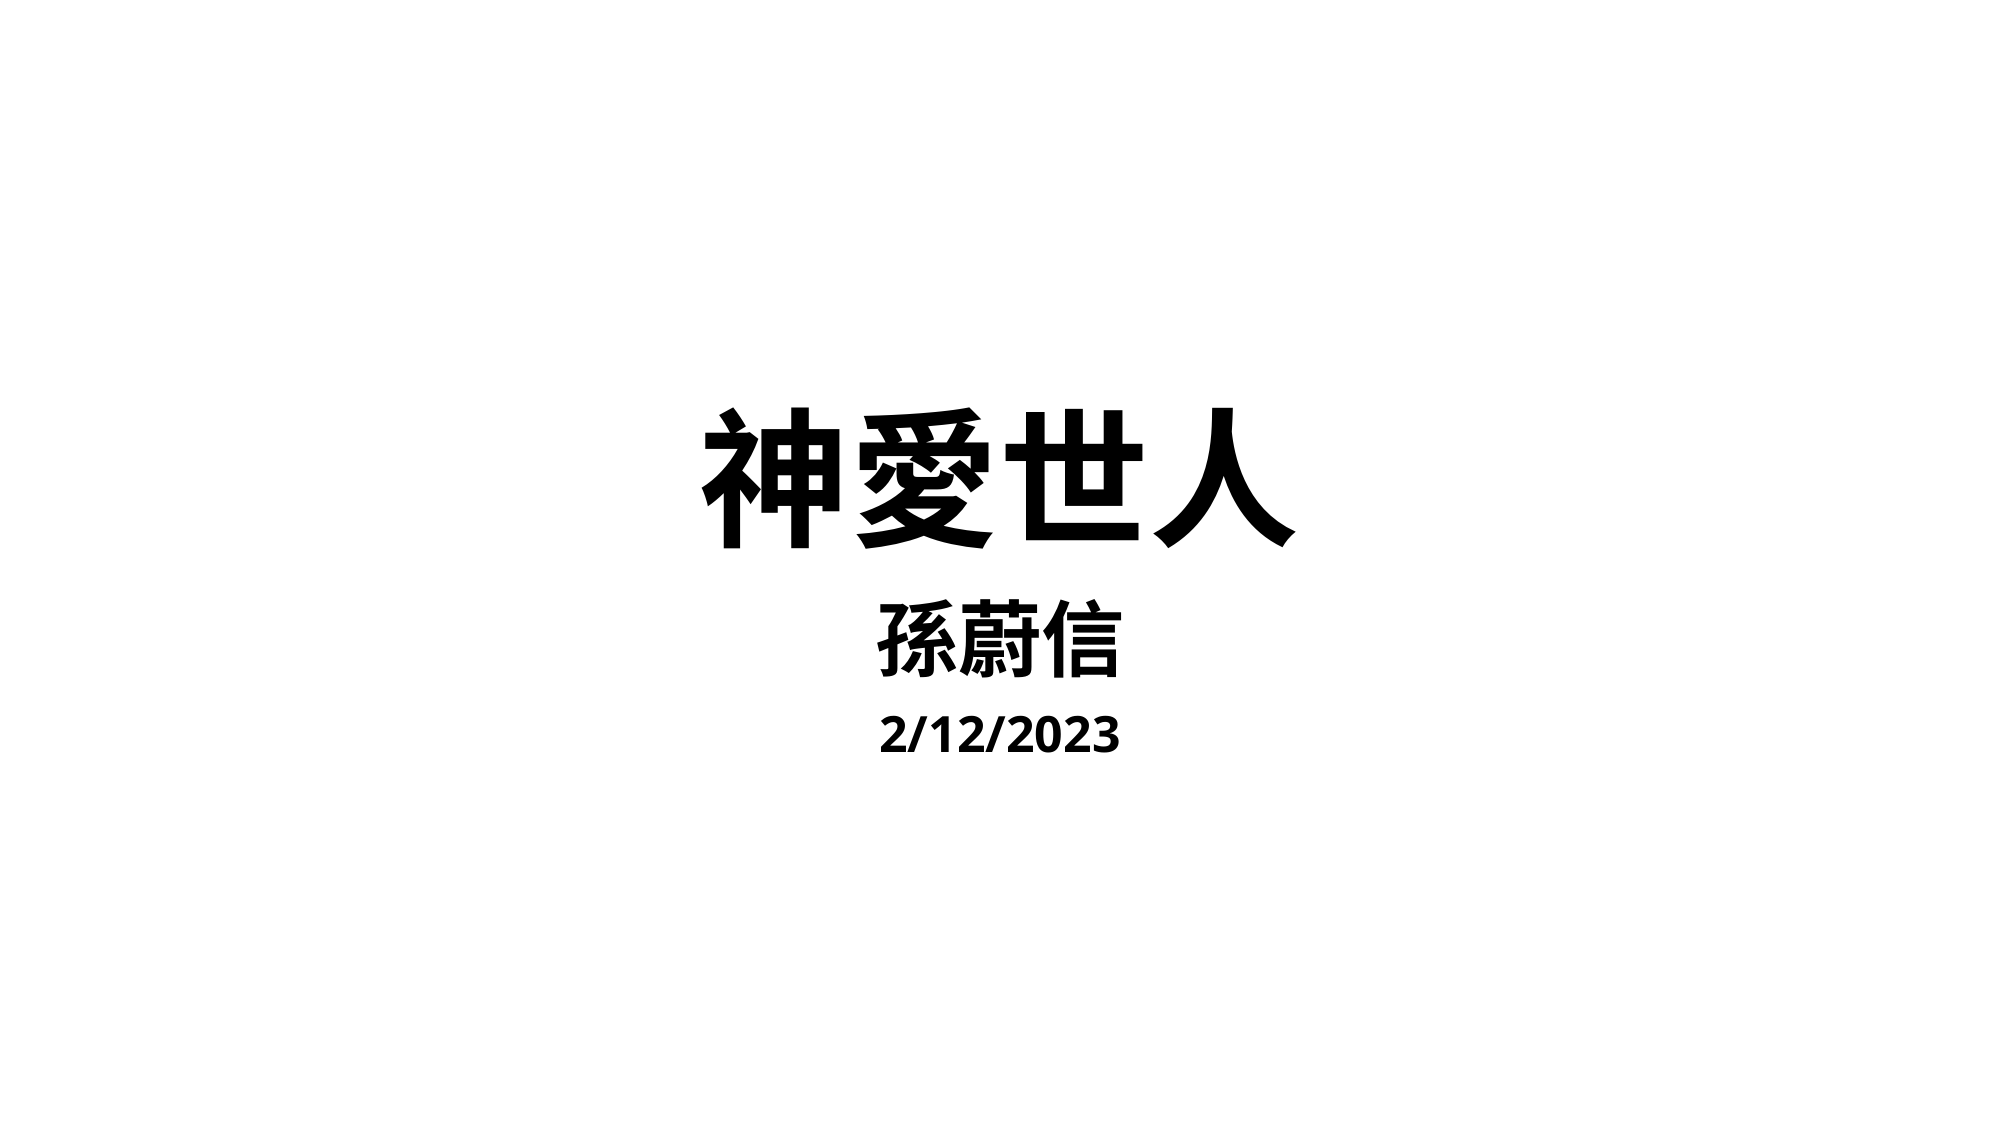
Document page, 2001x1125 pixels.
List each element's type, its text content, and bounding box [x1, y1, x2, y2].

title 神愛世人 [249, 184, 1750, 576]
subtitle 孫蔚信 2/12/2023 [249, 590, 1750, 863]
